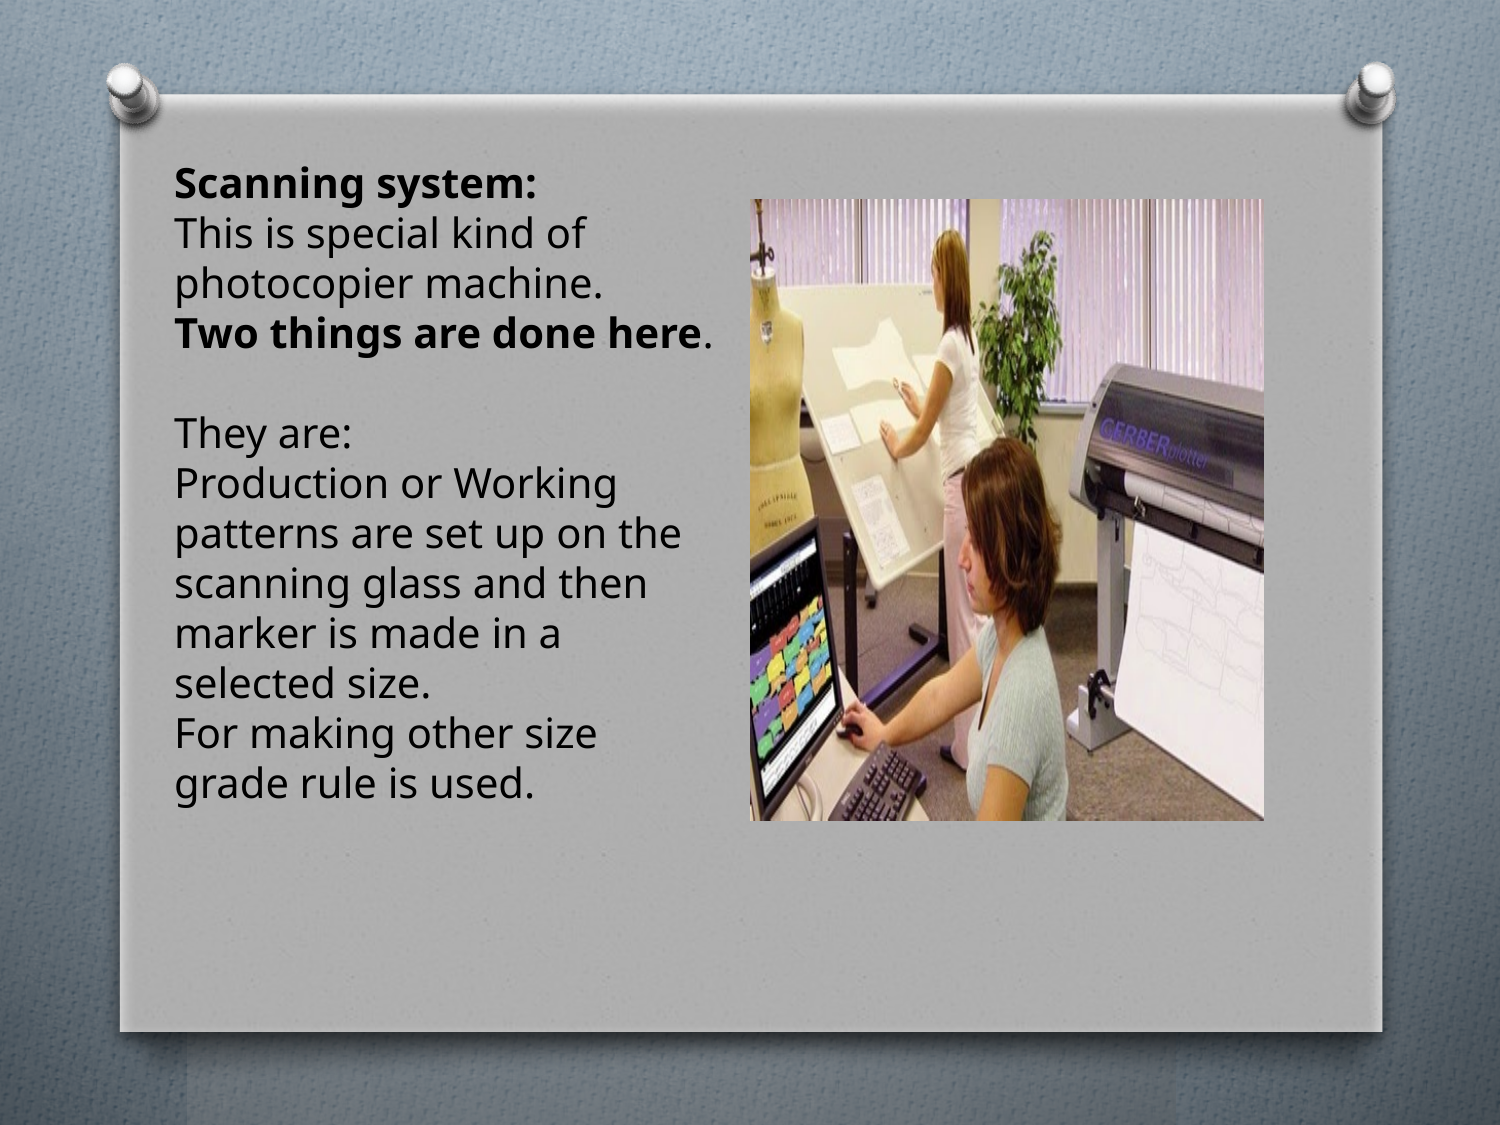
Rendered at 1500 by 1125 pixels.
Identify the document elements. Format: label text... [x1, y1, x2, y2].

picture [75, 29, 198, 153]
picture [1317, 35, 1439, 156]
text_box Scanning system: This is special kind of photocopier machine. Two things are done here. They are: Production or Working patterns are set up on the scanning glass and then marker is made in a selected size. For making other size grade rule is used. [159, 148, 739, 944]
picture [749, 198, 1264, 821]
